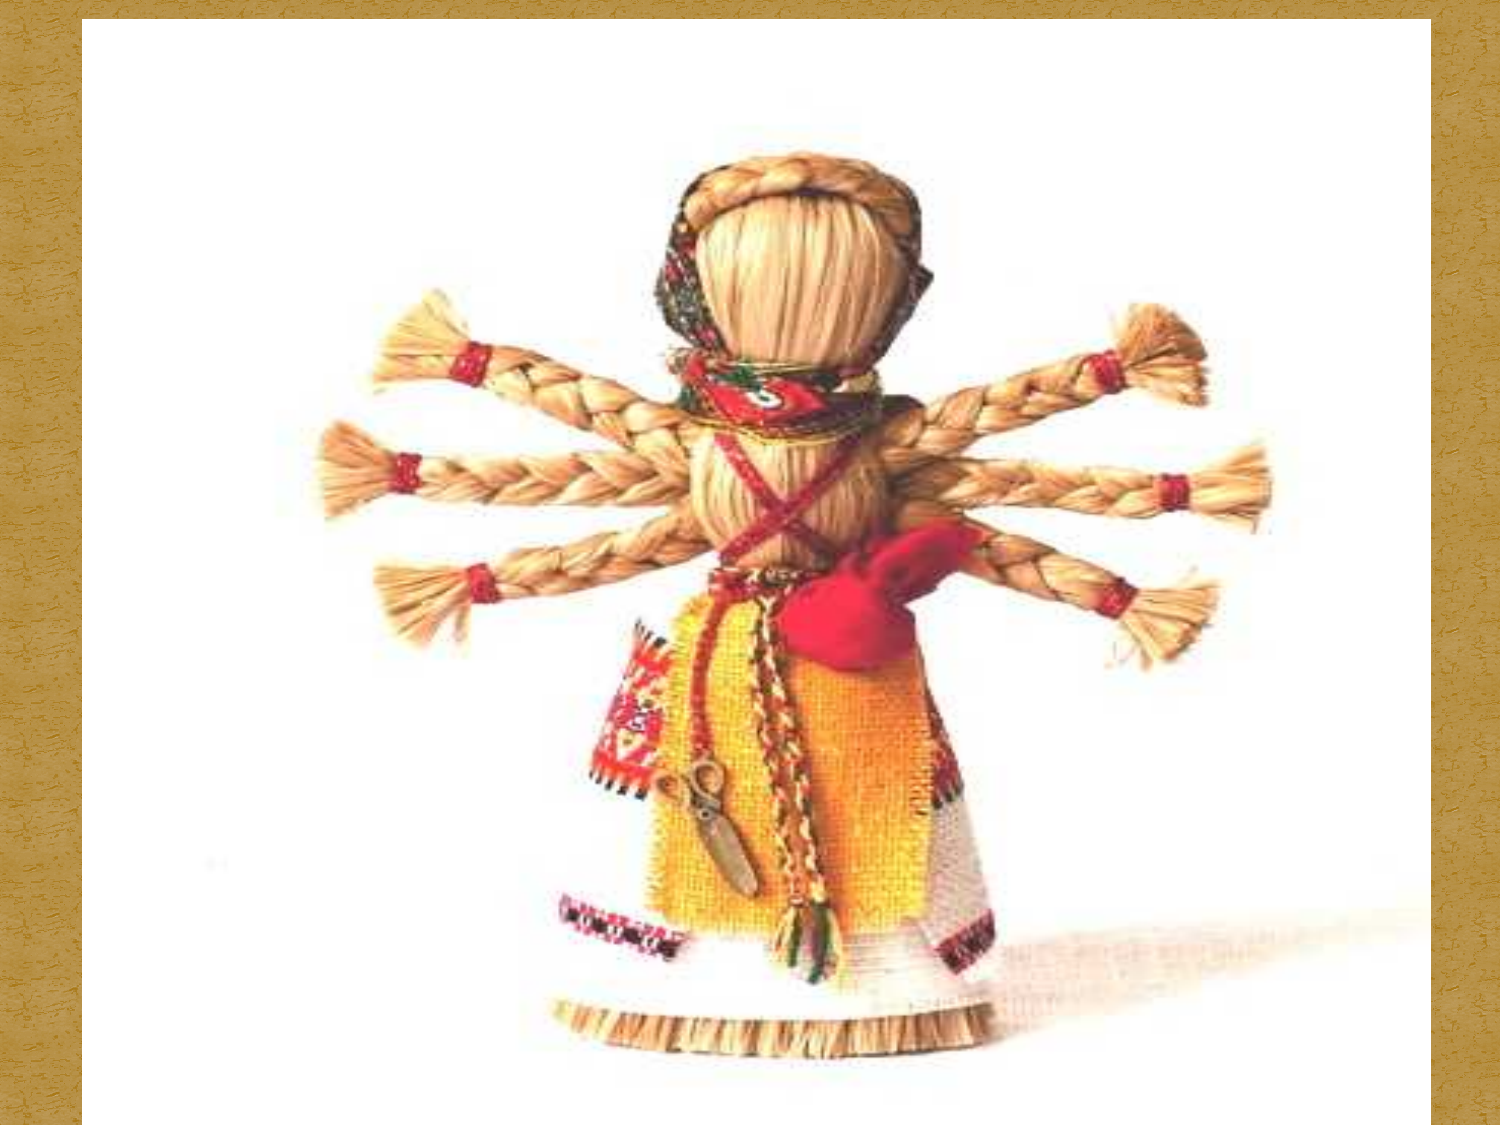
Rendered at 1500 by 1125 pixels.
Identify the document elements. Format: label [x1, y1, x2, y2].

picture [82, 19, 1431, 1125]
